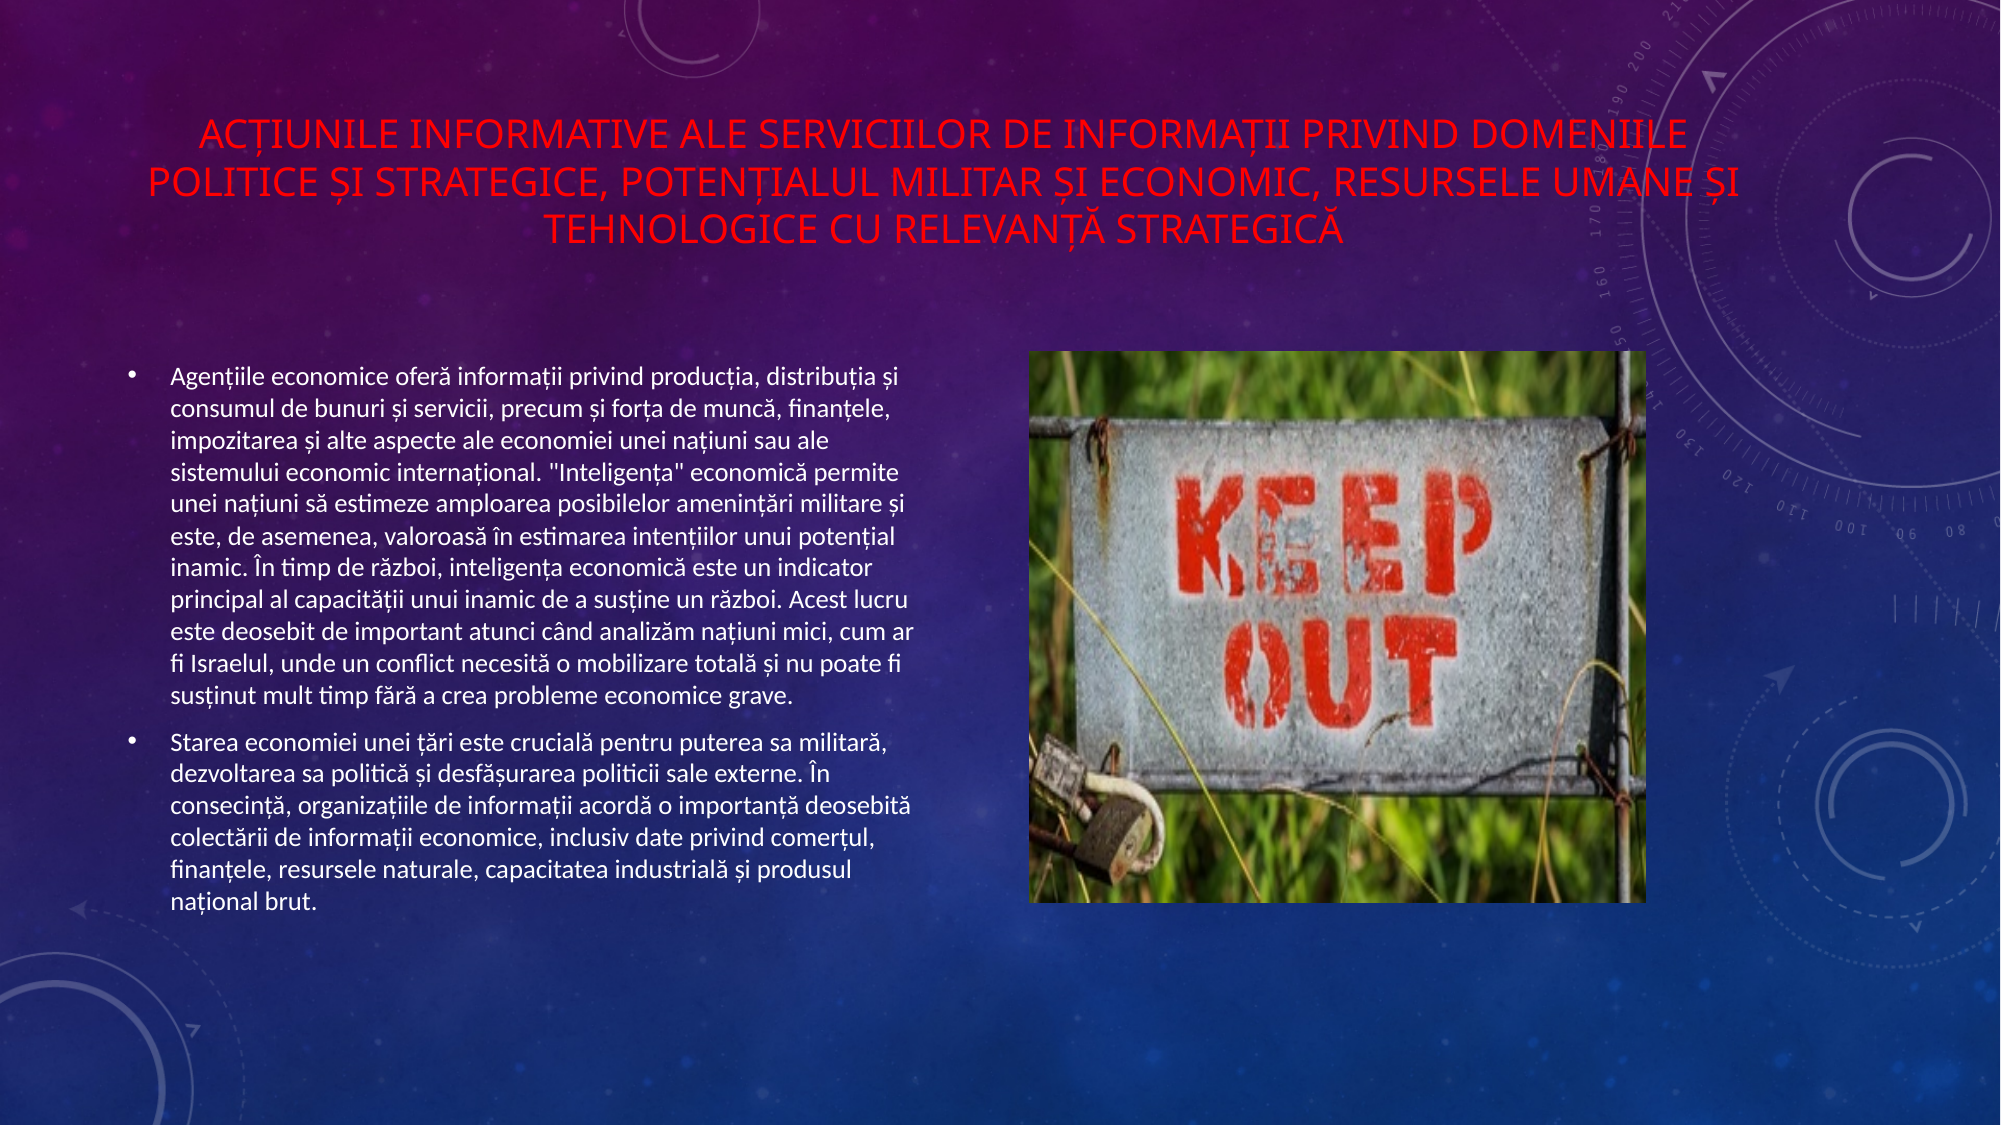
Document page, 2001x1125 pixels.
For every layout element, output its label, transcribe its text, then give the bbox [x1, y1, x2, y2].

picture [0, 0, 2001, 1125]
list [1028, 351, 1647, 903]
list Agențiile economice oferă informații privind producția, distribuția și consumul de bunuri și servicii, precum și forța de muncă, finanțele, impozitarea și alte aspecte ale economiei unei națiuni sau ale sistemului economic internațional. "Inteligența" economică permite unei națiuni să estimeze amploarea posibilelor amenințări militare și este, de asemenea, valoroasă în estimarea intențiilor unui potențial inamic. În timp de război, inteligența economică este un indicator principal al capacității unui inamic de a susține un război. Acest lucru este deosebit de important atunci când analizăm națiuni mici, cum ar fi Israelul, unde un conflict necesită o mobilizare totală și nu poate fi susținut mult timp fără a crea probleme economice grave. Starea economiei unei țări este crucială pentru puterea sa militară, dezvoltarea sa politică și desfășurarea politicii sale externe. În consecință, organizațiile de informații acordă o importanță deosebită colectării de informații economice, inclusiv date privind comerțul, finanțele, resursele naturale, capacitatea industrială și produsul național brut. [112, 351, 932, 950]
title Acțiunile informative ale serviciilor de informații privind domeniile politice și strategice, potențialul militar și economic, resursele umane și tehnologice cu relevanță strategică [112, 99, 1775, 339]
